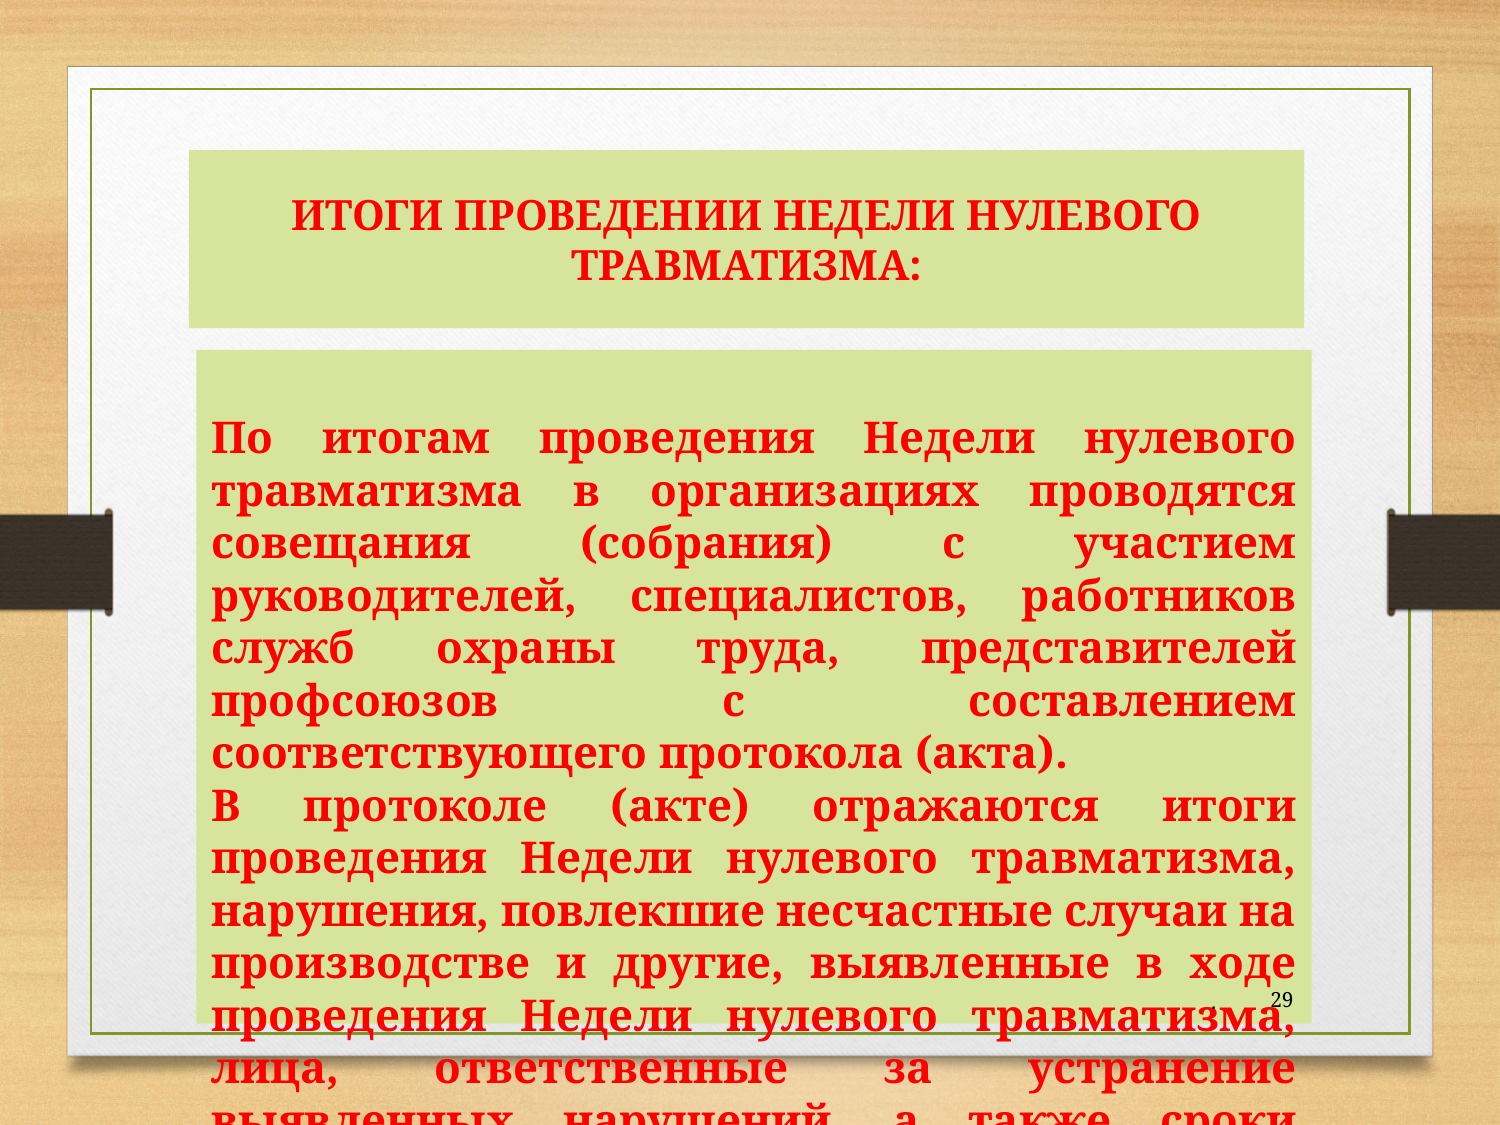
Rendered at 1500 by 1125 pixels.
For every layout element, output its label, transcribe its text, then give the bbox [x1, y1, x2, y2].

title ИТОГИ ПРОВЕДЕНИИ НЕДЕЛИ НУЛЕВОГО ТРАВМАТИЗМА: [188, 150, 1305, 329]
slide_number 29 [1243, 977, 1309, 1024]
picture [0, 0, 1500, 1125]
list По итогам проведения Недели нулевого травматизма в организациях проводятся совещания (собрания) с участием руководителей, специалистов, работников служб охраны труда, представителей профсоюзов с составлением соответствующего протокола (акта). В протоколе (акте) отражаются итоги проведения Недели нулевого травматизма, нарушения, повлекшие несчастные случаи на производстве и другие, выявленные в ходе проведения Недели нулевого травматизма, лица, ответственные за устранение выявленных нарушений, а также сроки устранения. [196, 349, 1312, 1024]
slide_number . [1042, 977, 1232, 1024]
